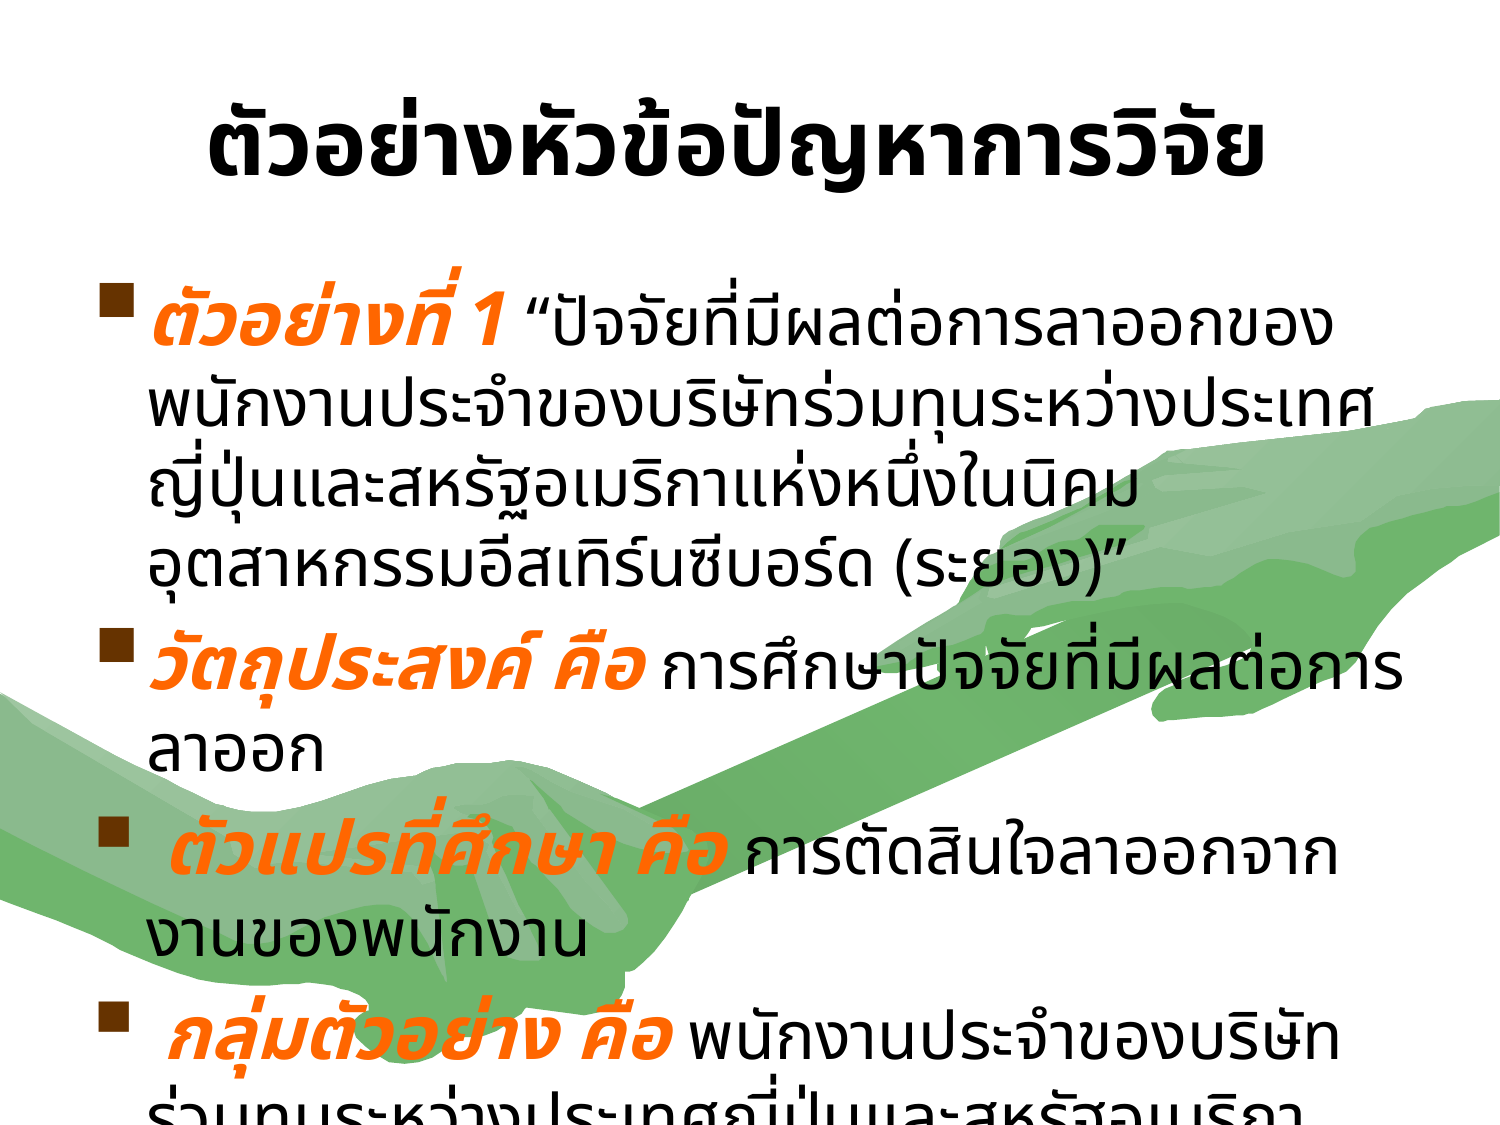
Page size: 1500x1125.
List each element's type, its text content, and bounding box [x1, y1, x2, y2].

title ตัวอย่างหัวข้อปัญหาการวิจัย [74, 44, 1426, 233]
list ตัวอย่างที่ 1 “ปัจจัยที่มีผลต่อการลาออกของพนักงานประจำของบริษัทร่วมทุนระหว่างประเทศญี่ปุ่นและสหรัฐอเมริกาแห่งหนึ่งในนิคมอุตสาหกรรมอีสเทิร์นซีบอร์ด (ระยอง)” วัตถุประสงค์ คือ การศึกษาปัจจัยที่มีผลต่อการลาออก ตัวแปรที่ศึกษา คือ การตัดสินใจลาออกจากงานของพนักงาน กลุ่มตัวอย่าง คือ พนักงานประจำของบริษัทร่วมทุนระหว่างประเทศญี่ปุ่นและสหรัฐอเมริกาแห่งหนึ่งในนิคมอุตสาหกรรมอีสเทิร์นซีบอร์ด (ระยอง) ที่ลาออกในช่วงที่สนใจศึกษา [74, 262, 1426, 1001]
